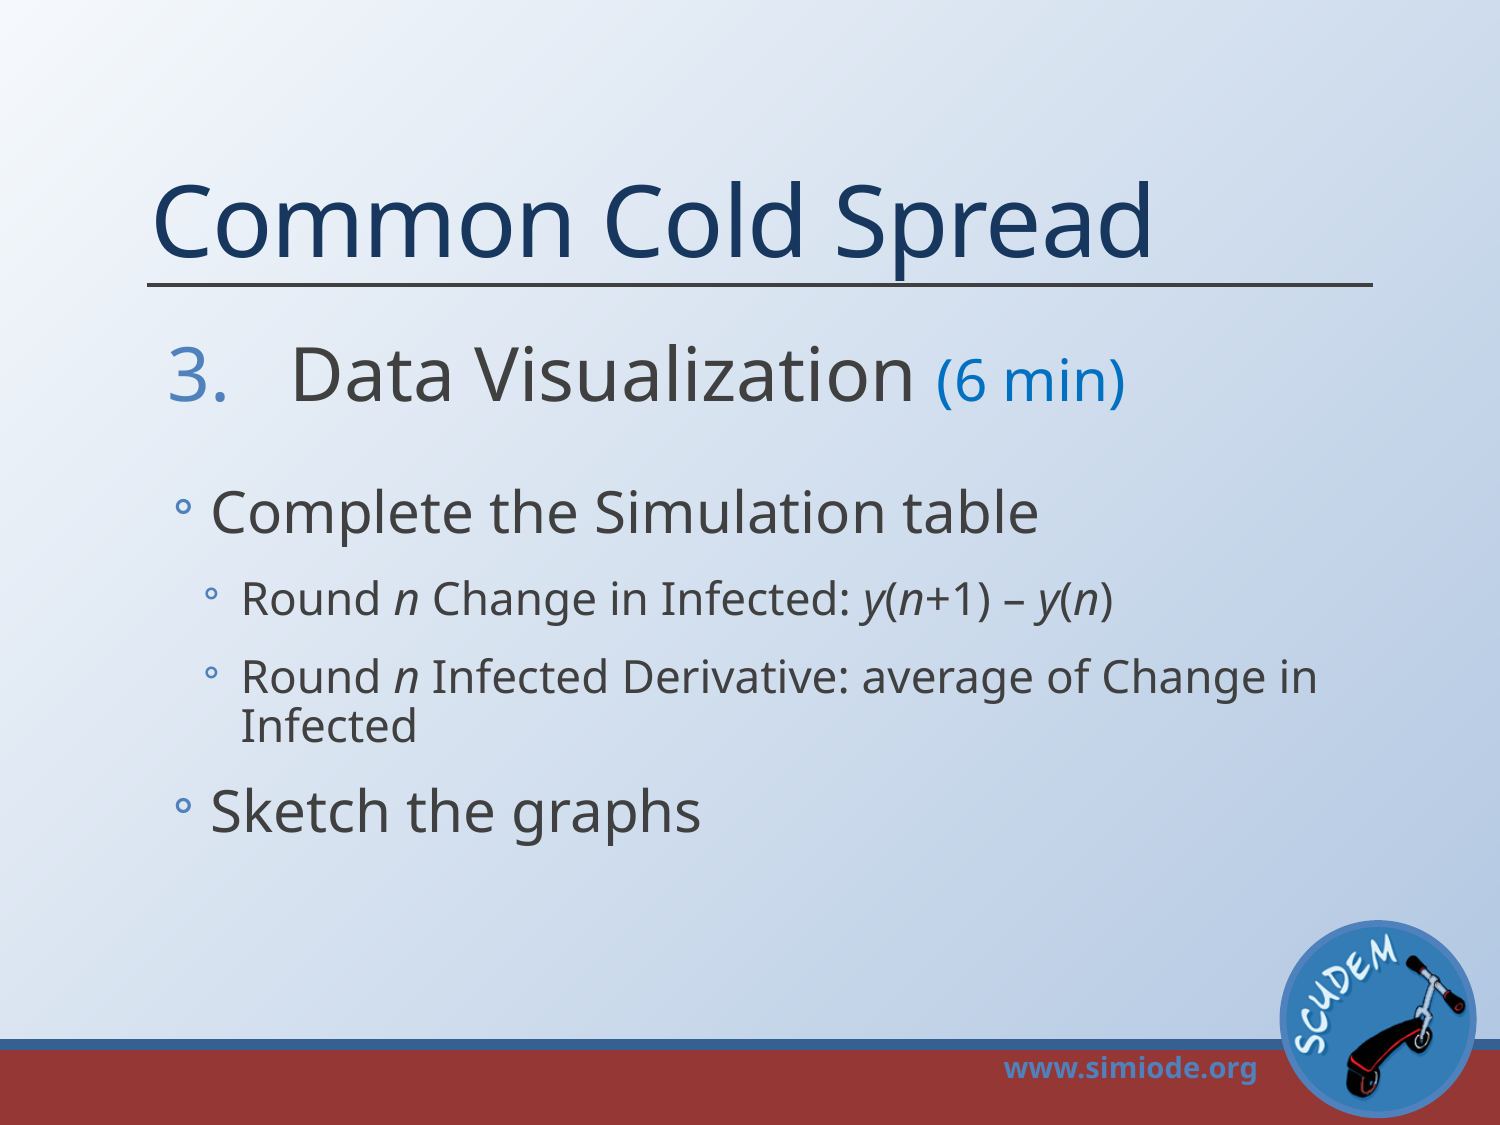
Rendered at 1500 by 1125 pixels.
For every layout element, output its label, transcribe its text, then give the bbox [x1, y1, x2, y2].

picture [1279, 918, 1480, 1125]
picture [1287, 927, 1469, 1111]
title Common Cold Spread [135, 47, 1373, 285]
list Data Visualization (6 min) Complete the Simulation table Round n Change in Infected: y(n+1) – y(n) Round n Infected Derivative: average of Change in Infected Sketch the graphs [135, 329, 1373, 1026]
